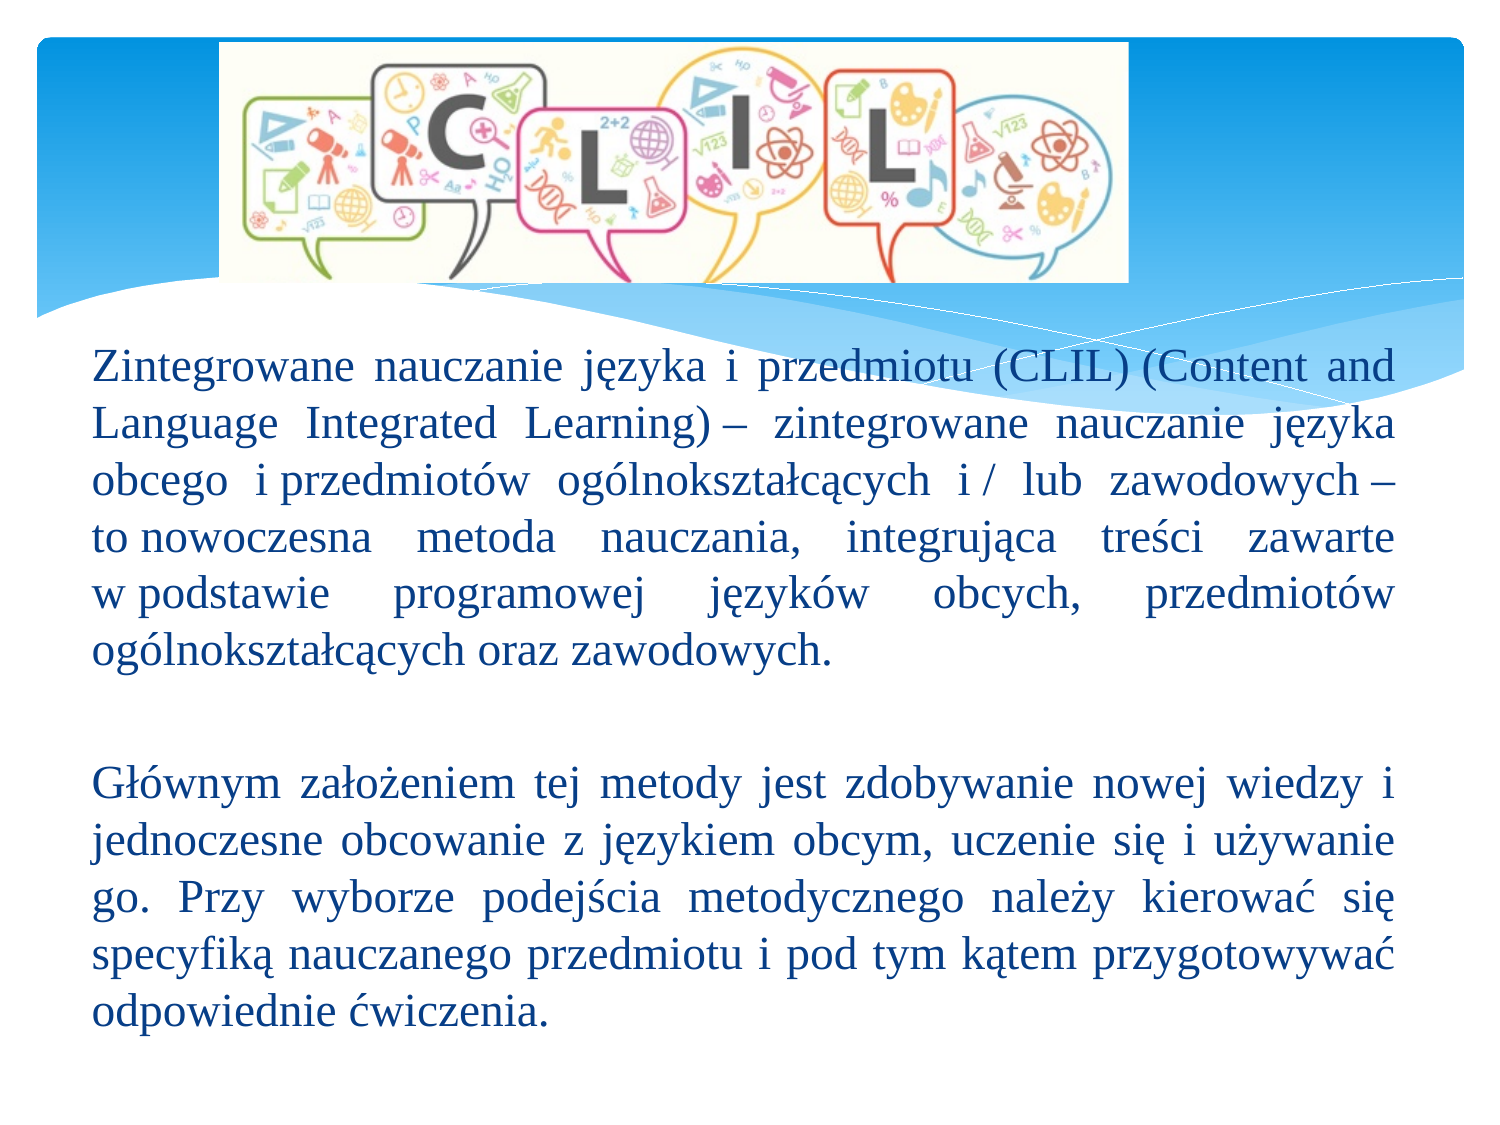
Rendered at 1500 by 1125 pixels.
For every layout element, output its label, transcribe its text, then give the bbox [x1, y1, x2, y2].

list Zintegrowane nauczanie języka i przedmiotu (CLIL) (Content and Language Integrated Learning) – zintegrowane nauczanie języka obcego i przedmiotów ogólnokształcących i / lub zawodowych – to nowoczesna metoda nauczania, integrująca treści zawarte w podstawie programowej języków obcych, przedmiotów ogólnokształcących oraz zawodowych. Głównym założeniem tej metody jest zdobywanie nowej wiedzy i jednoczesne obcowanie z językiem obcym, uczenie się i używanie go. Przy wyborze podejścia metodycznego należy kierować się specyfiką nauczanego przedmiotu i pod tym kątem przygotowywać odpowiednie ćwiczenia. [76, 326, 1412, 1047]
picture [218, 43, 1129, 284]
